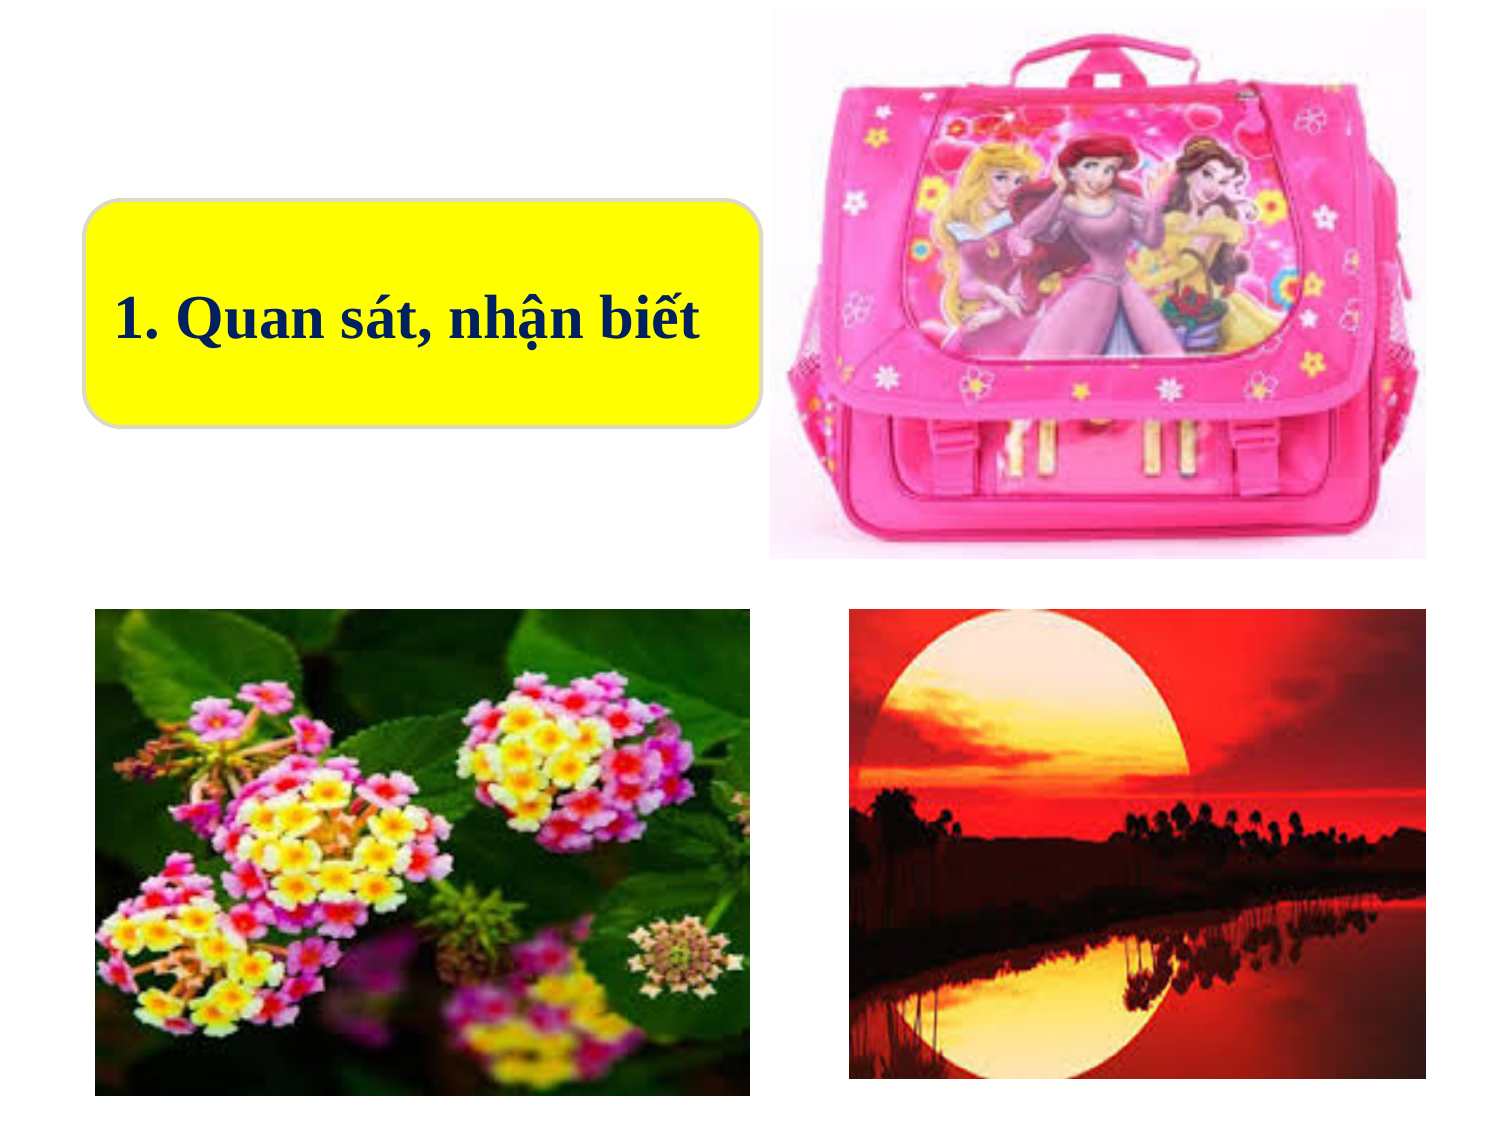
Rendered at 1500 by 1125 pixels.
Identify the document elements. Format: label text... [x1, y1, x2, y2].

picture [95, 609, 751, 1096]
picture [849, 609, 1426, 1080]
text_box 1. Quan sát, nhận biết [81, 197, 764, 430]
picture [770, 7, 1426, 559]
